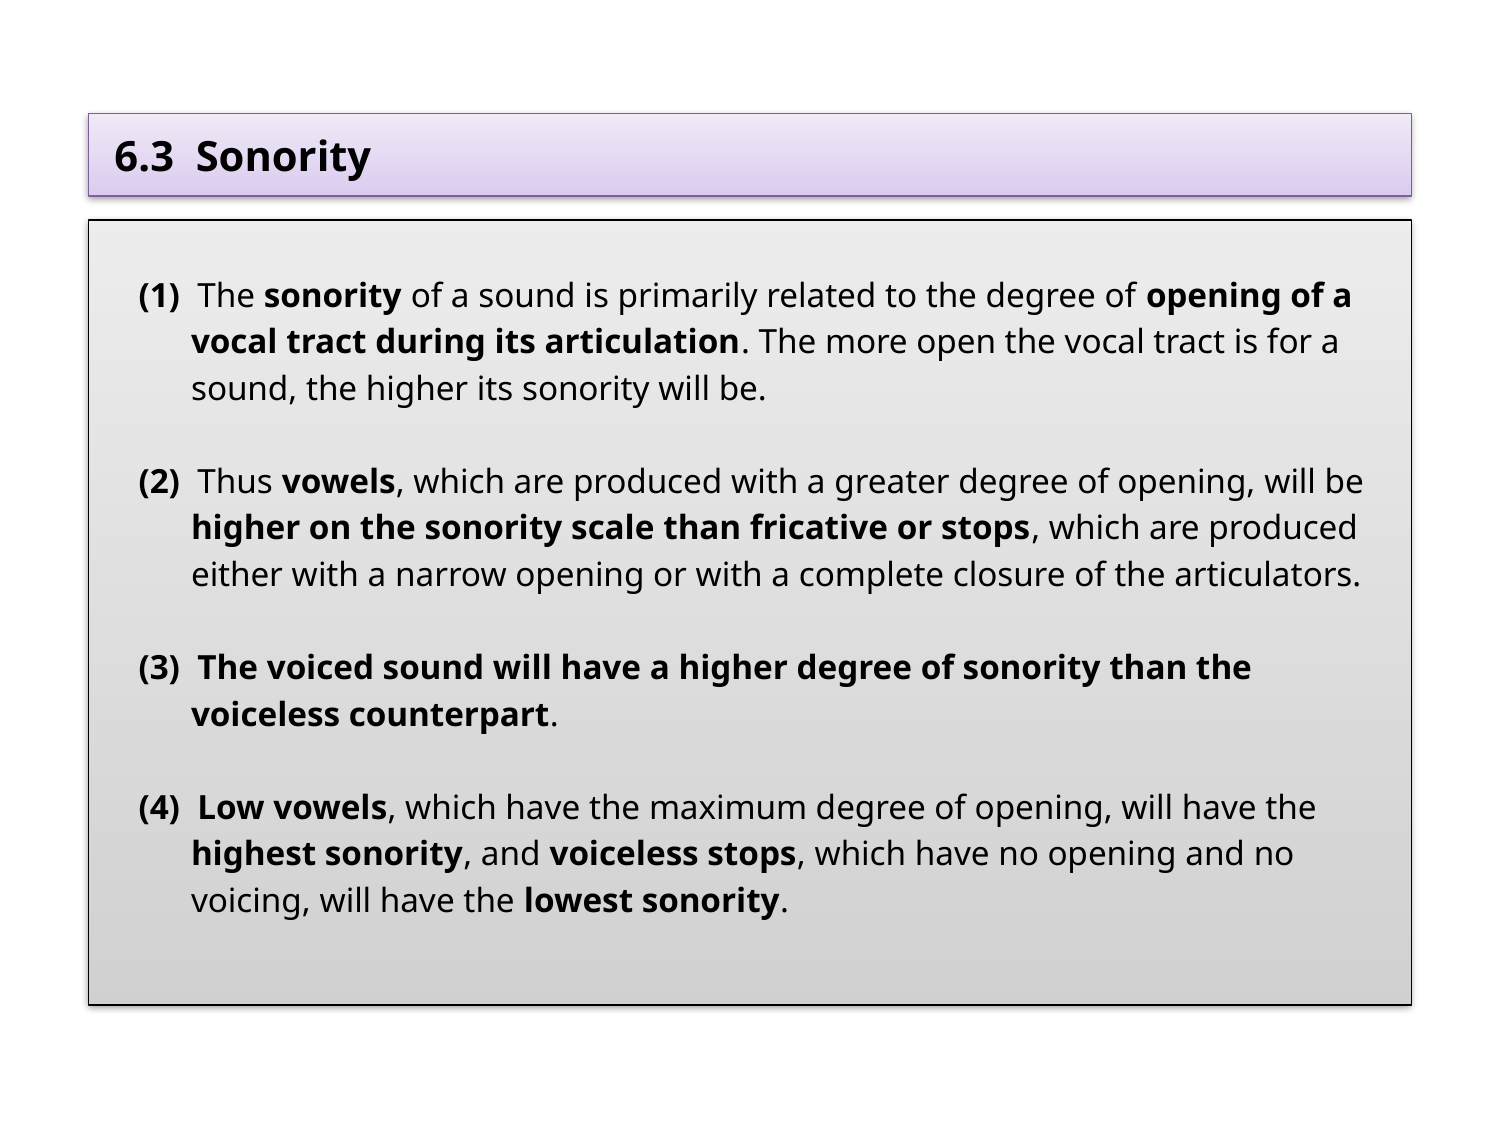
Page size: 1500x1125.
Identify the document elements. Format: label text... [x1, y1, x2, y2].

title 6.3 Sonority [88, 113, 1412, 197]
list (1) The sonority of a sound is primarily related to the degree of opening of a vocal tract during its articulation. The more open the vocal tract is for a sound, the higher its sonority will be. (2) Thus vowels, which are produced with a greater degree of opening, will be higher on the sonority scale than fricative or stops, which are produced either with a narrow opening or with a complete closure of the articulators. (3) The voiced sound will have a higher degree of sonority than the voiceless counterpart. (4) Low vowels, which have the maximum degree of opening, will have the highest sonority, and voiceless stops, which have no opening and no voicing, will have the lowest sonority. [88, 219, 1412, 1006]
